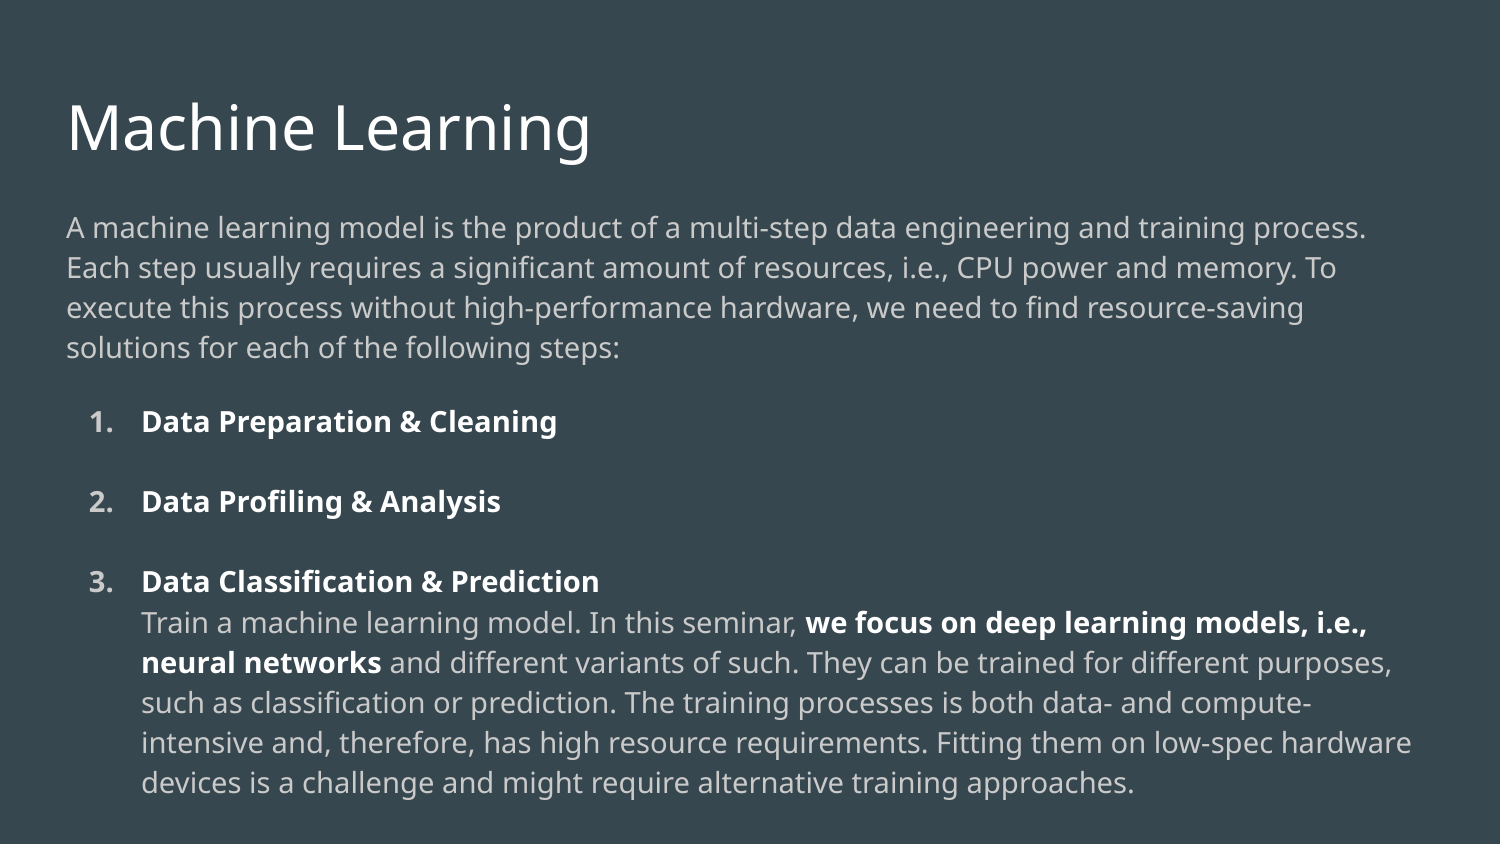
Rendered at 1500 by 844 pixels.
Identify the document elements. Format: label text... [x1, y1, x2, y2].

list A machine learning model is the product of a multi-step data engineering and training process. Each step usually requires a significant amount of resources, i.e., CPU power and memory. To execute this process without high-performance hardware, we need to find resource-saving solutions for each of the following steps: Data Preparation & Cleaning Data Profiling & Analysis Data Classification & Prediction Train a machine learning model. In this seminar, we focus on deep learning models, i.e., neural networks and different variants of such. They can be trained for different purposes, such as classification or prediction. The training processes is both data- and compute-intensive and, therefore, has high resource requirements. Fitting them on low-spec hardware devices is a challenge and might require alternative training approaches. [51, 189, 1449, 750]
title Machine Learning [51, 72, 1449, 167]
